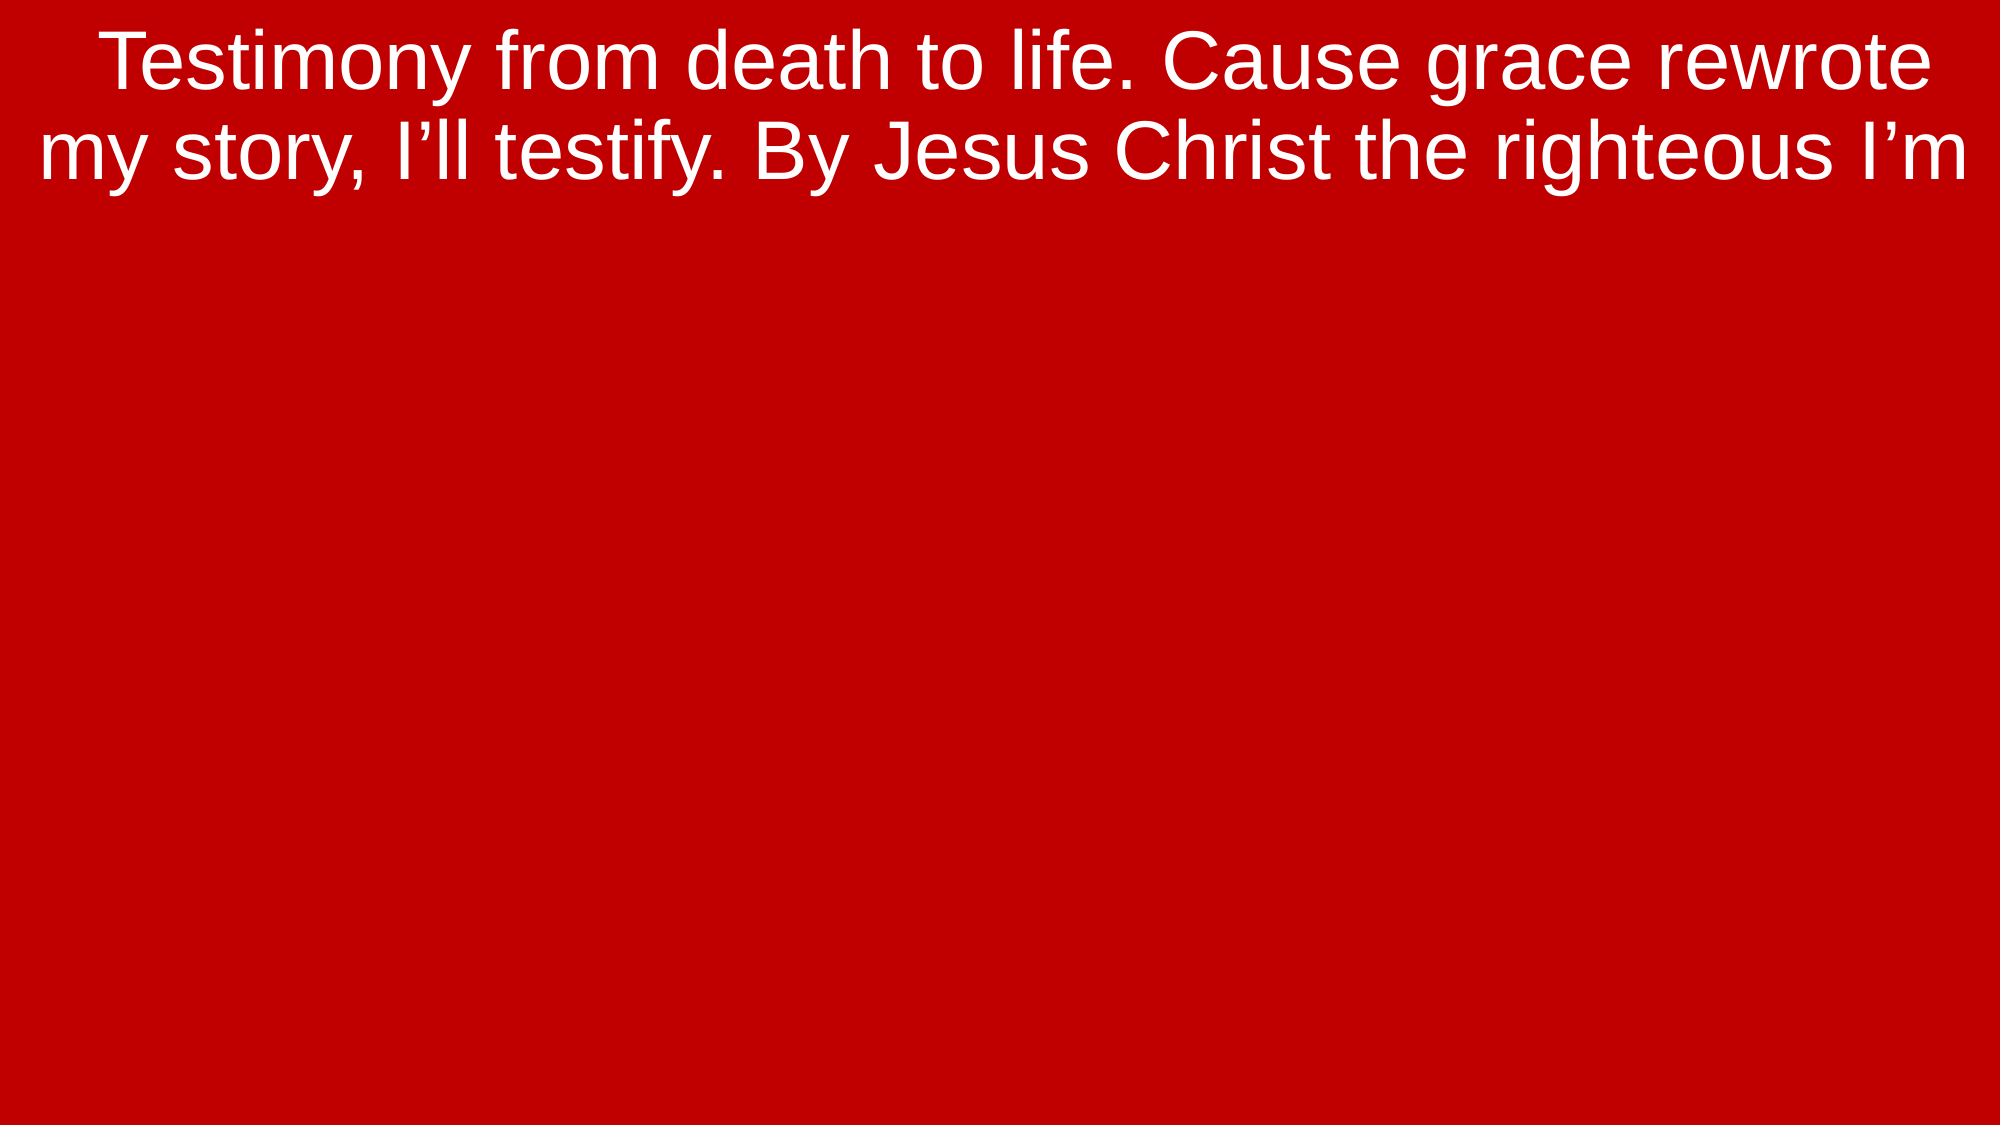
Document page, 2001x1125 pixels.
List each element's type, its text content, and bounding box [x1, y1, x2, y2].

list Testimony from death to life. Cause grace rewrote my story, I’ll testify. By Jesus Christ the righteous I’m [10, 9, 2000, 784]
